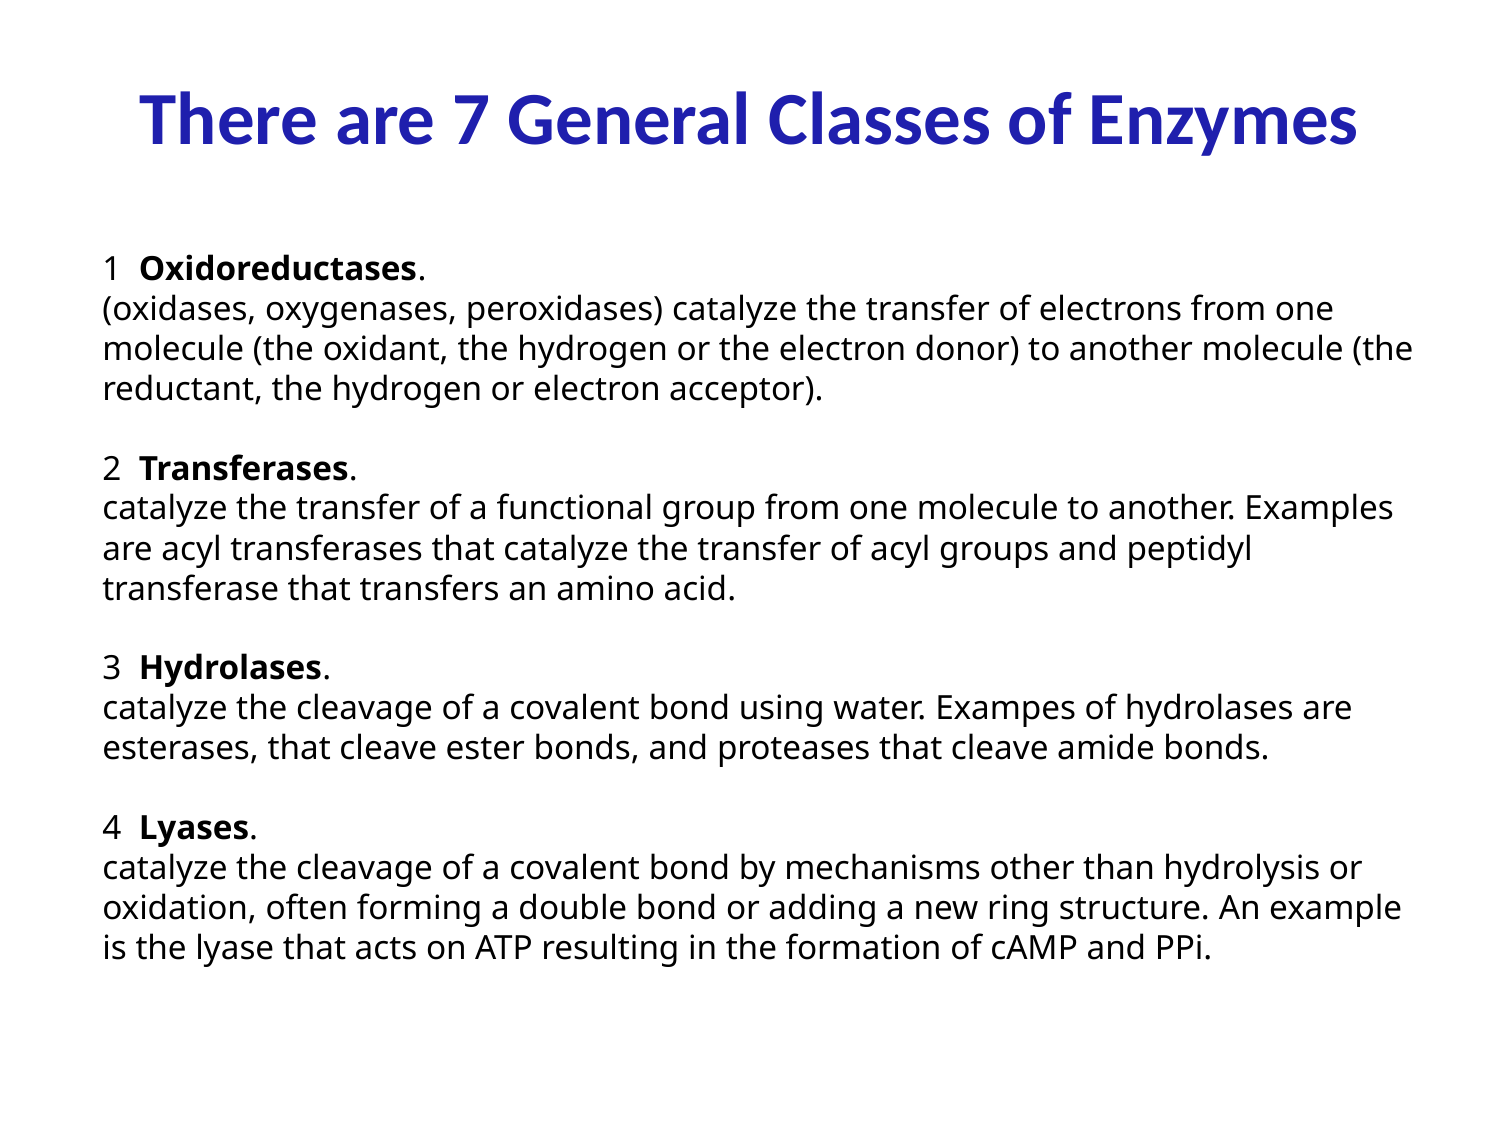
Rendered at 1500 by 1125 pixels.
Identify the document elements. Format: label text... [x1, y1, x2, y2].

text_box There are 7 General Classes of Enzymes [124, 62, 1376, 168]
text_box 1 Oxidoreductases. (oxidases, oxygenases, peroxidases) catalyze the transfer of electrons from one molecule (the oxidant, the hydrogen or the electron donor) to another molecule (the reductant, the hydrogen or electron acceptor). 2 Transferases. catalyze the transfer of a functional group from one molecule to another. Examples are acyl transferases that catalyze the transfer of acyl groups and peptidyl transferase that transfers an amino acid. 3 Hydrolases. catalyze the cleavage of a covalent bond using water. Exampes of hydrolases are esterases, that cleave ester bonds, and proteases that cleave amide bonds. 4 Lyases. catalyze the cleavage of a covalent bond by mechanisms other than hydrolysis or oxidation, often forming a double bond or adding a new ring structure. An example is the lyase that acts on ATP resulting in the formation of cAMP and PPi. [87, 199, 1450, 1014]
